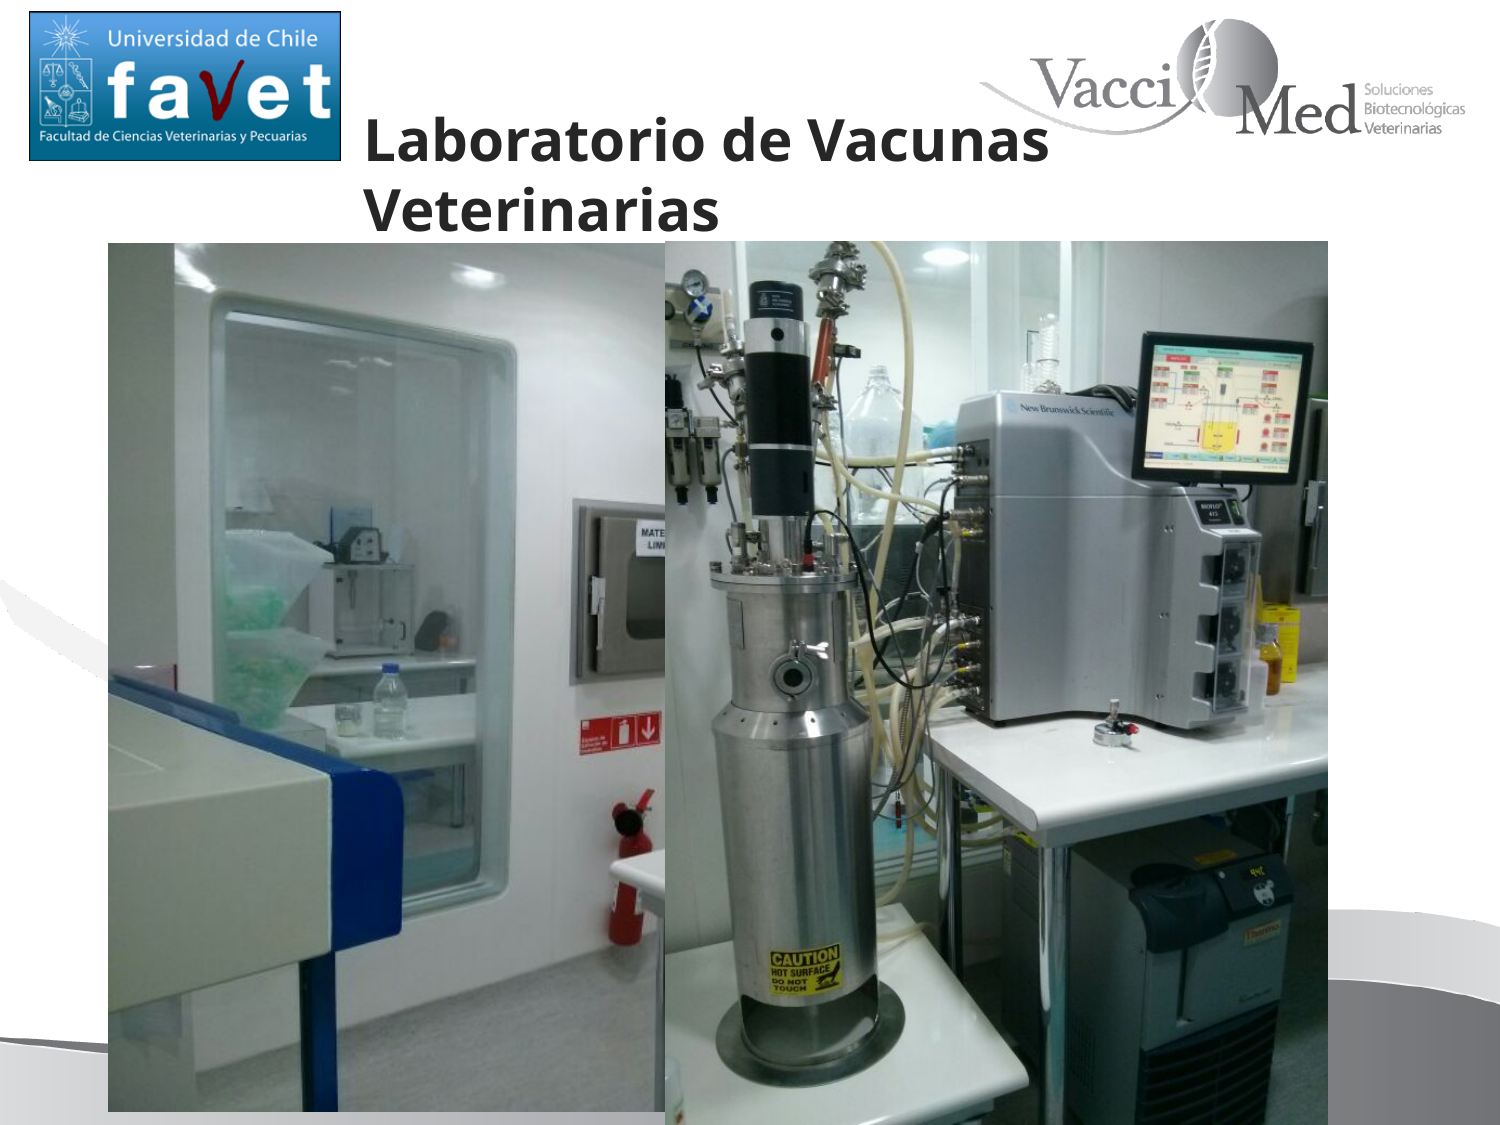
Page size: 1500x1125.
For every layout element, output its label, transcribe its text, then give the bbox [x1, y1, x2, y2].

title Laboratorio de Vacunas Veterinarias [348, 87, 1256, 241]
picture [0, 0, 1500, 1125]
